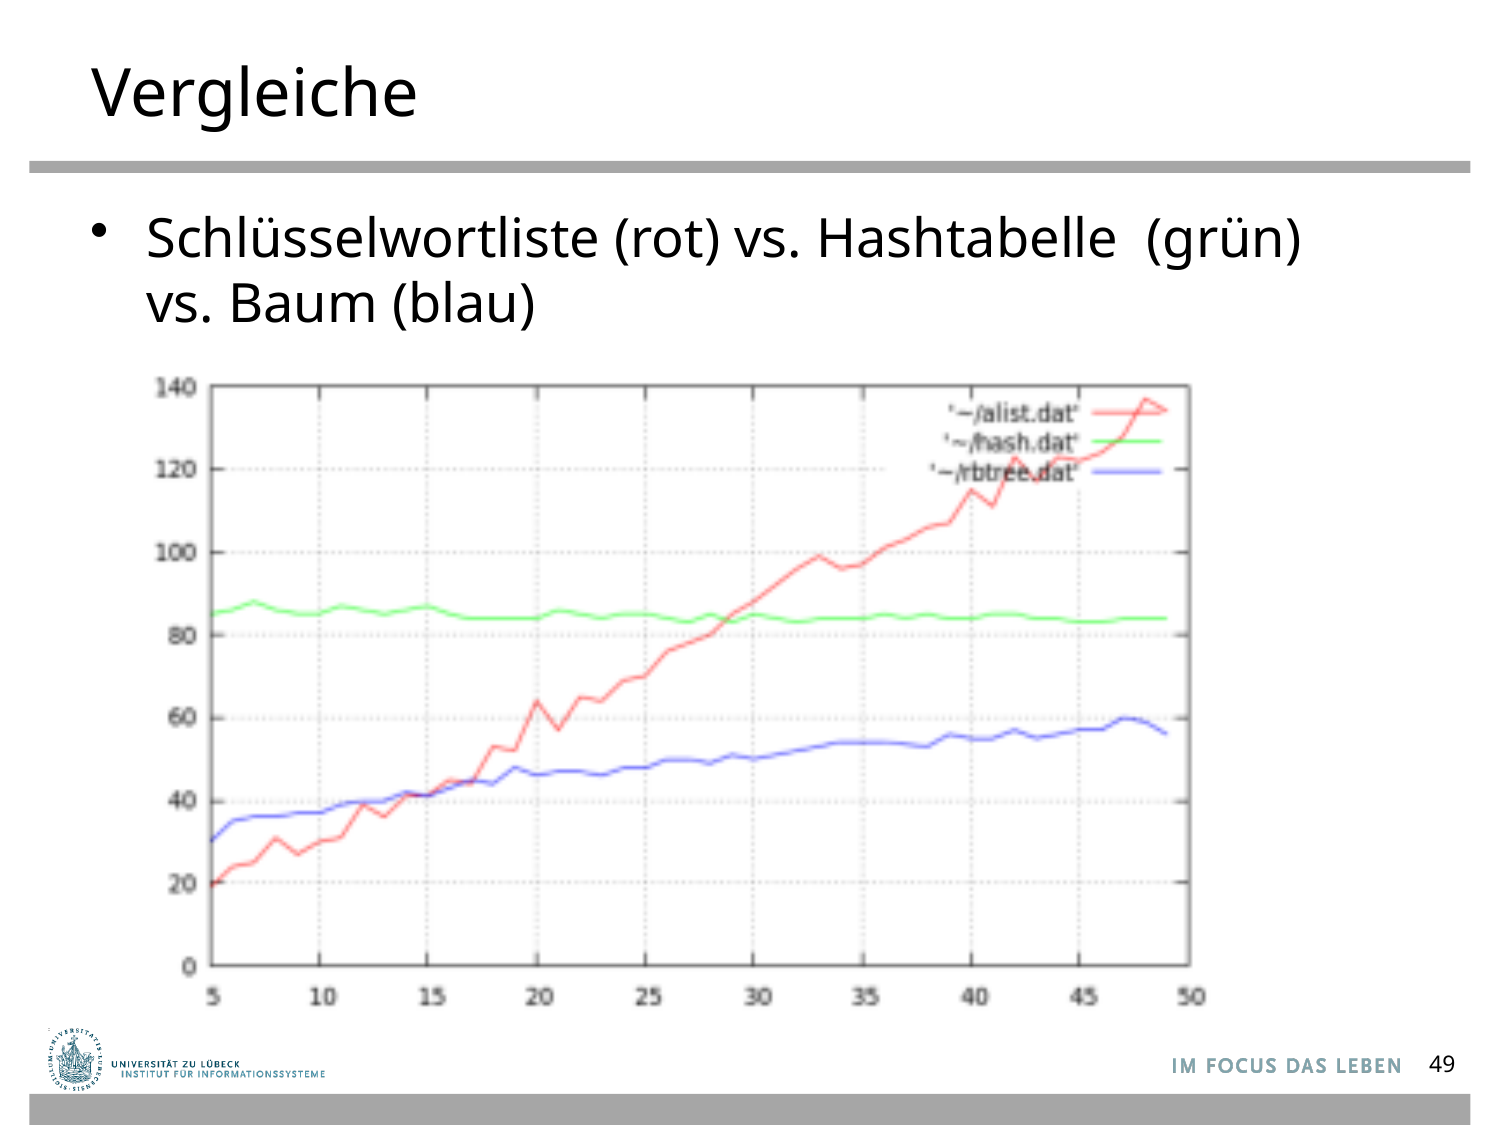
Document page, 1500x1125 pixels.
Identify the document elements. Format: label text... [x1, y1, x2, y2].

list Schlüsselwortliste (rot) vs. Hashtabelle (grün) vs. Baum (blau) [75, 196, 1425, 1012]
picture [135, 361, 1224, 1024]
slide_number 49 [1305, 1050, 1471, 1083]
picture [1173, 1058, 1305, 1073]
title Vergleiche [76, 42, 1427, 126]
